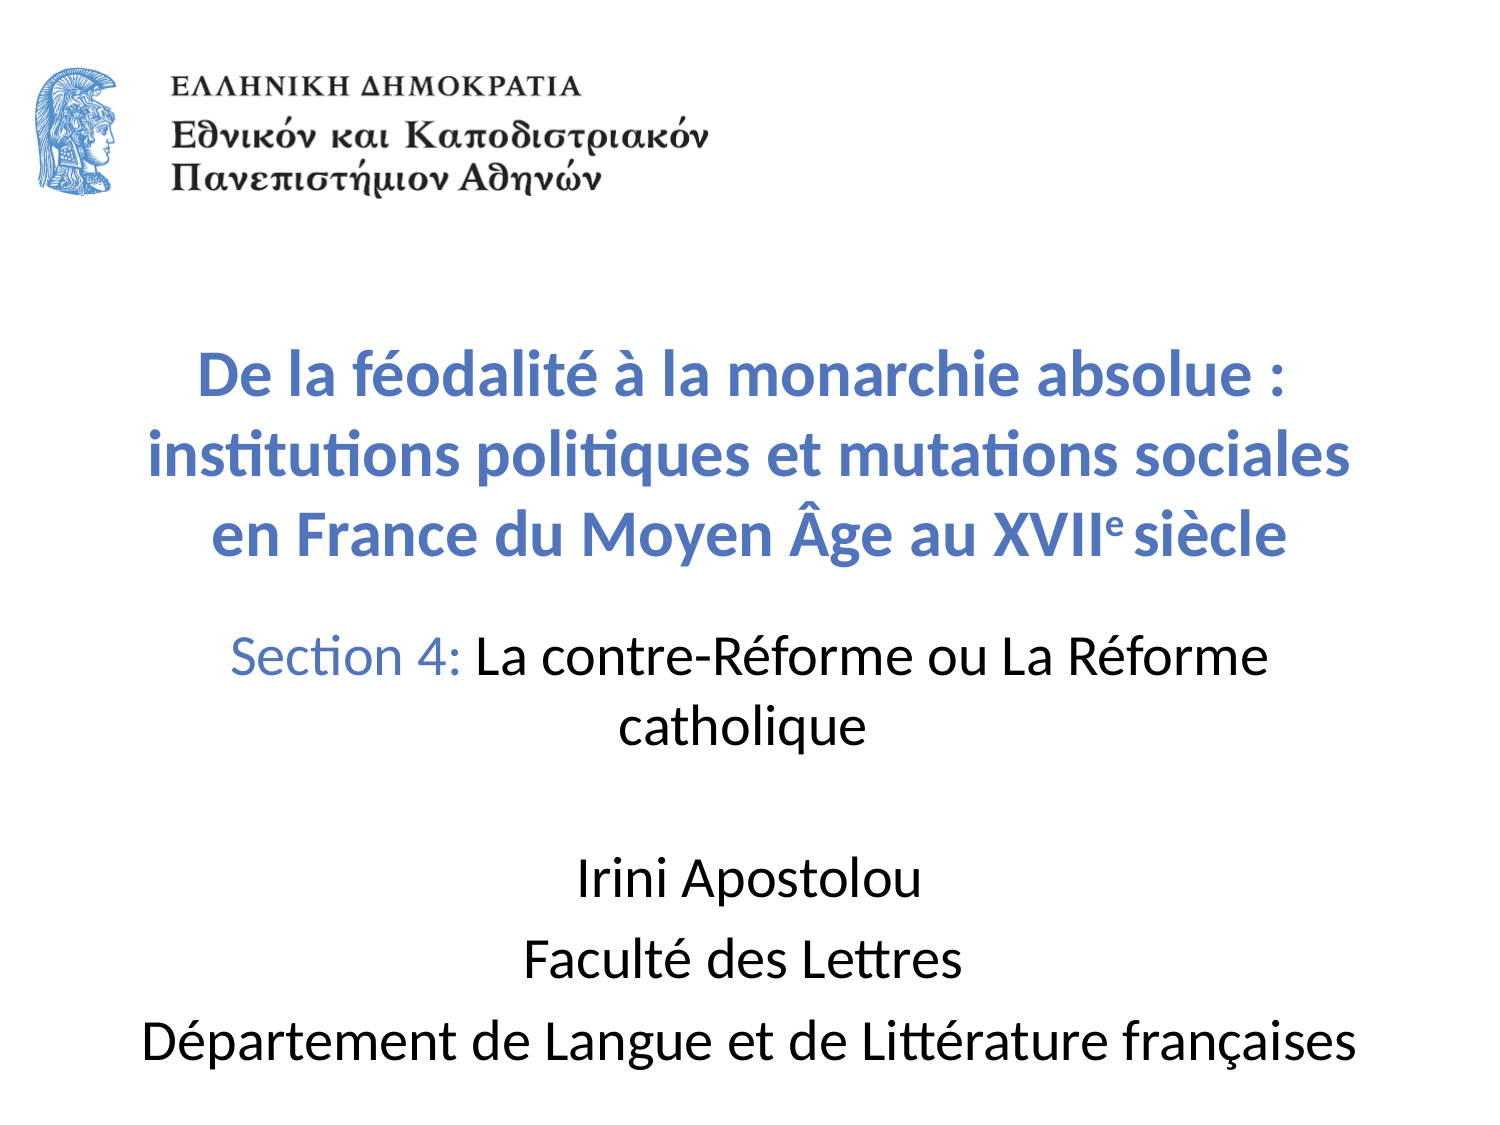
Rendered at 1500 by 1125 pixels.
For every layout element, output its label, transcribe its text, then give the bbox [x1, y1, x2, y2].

picture [29, 66, 711, 201]
subtitle Section 4: La contre-Réforme ou La Réforme catholique Irini Apostolou Faculté des Lettres Département de Langue et de Littérature françaises [112, 609, 1388, 1106]
title De la féodalité à la monarchie absolue : institutions politiques et mutations sociales en France du Moyen Âge au XVIIe siècle [112, 329, 1388, 571]
